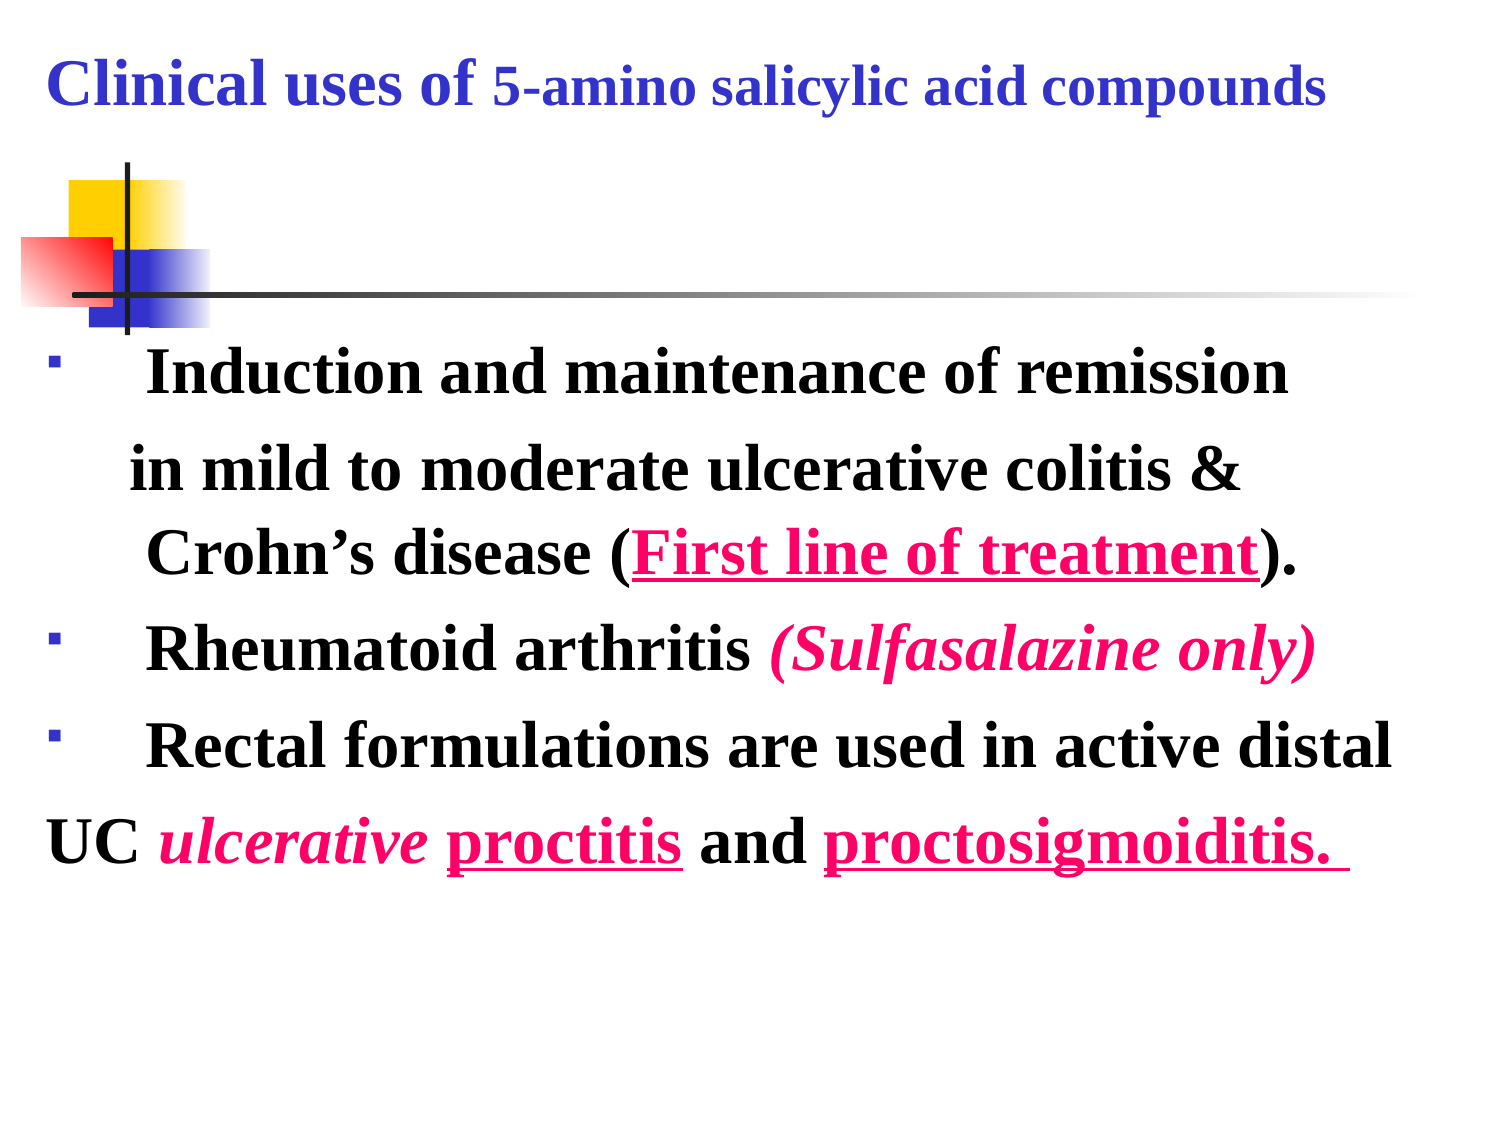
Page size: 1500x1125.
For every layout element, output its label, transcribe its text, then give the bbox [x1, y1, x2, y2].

list Clinical uses of 5-amino salicylic acid compounds Induction and maintenance of remission in mild to moderate ulcerative colitis & Crohn’s disease (First line of treatment). Rheumatoid arthritis (Sulfasalazine only) Rectal formulations are used in active distal UC ulcerative proctitis and proctosigmoiditis. [30, 31, 1447, 1078]
